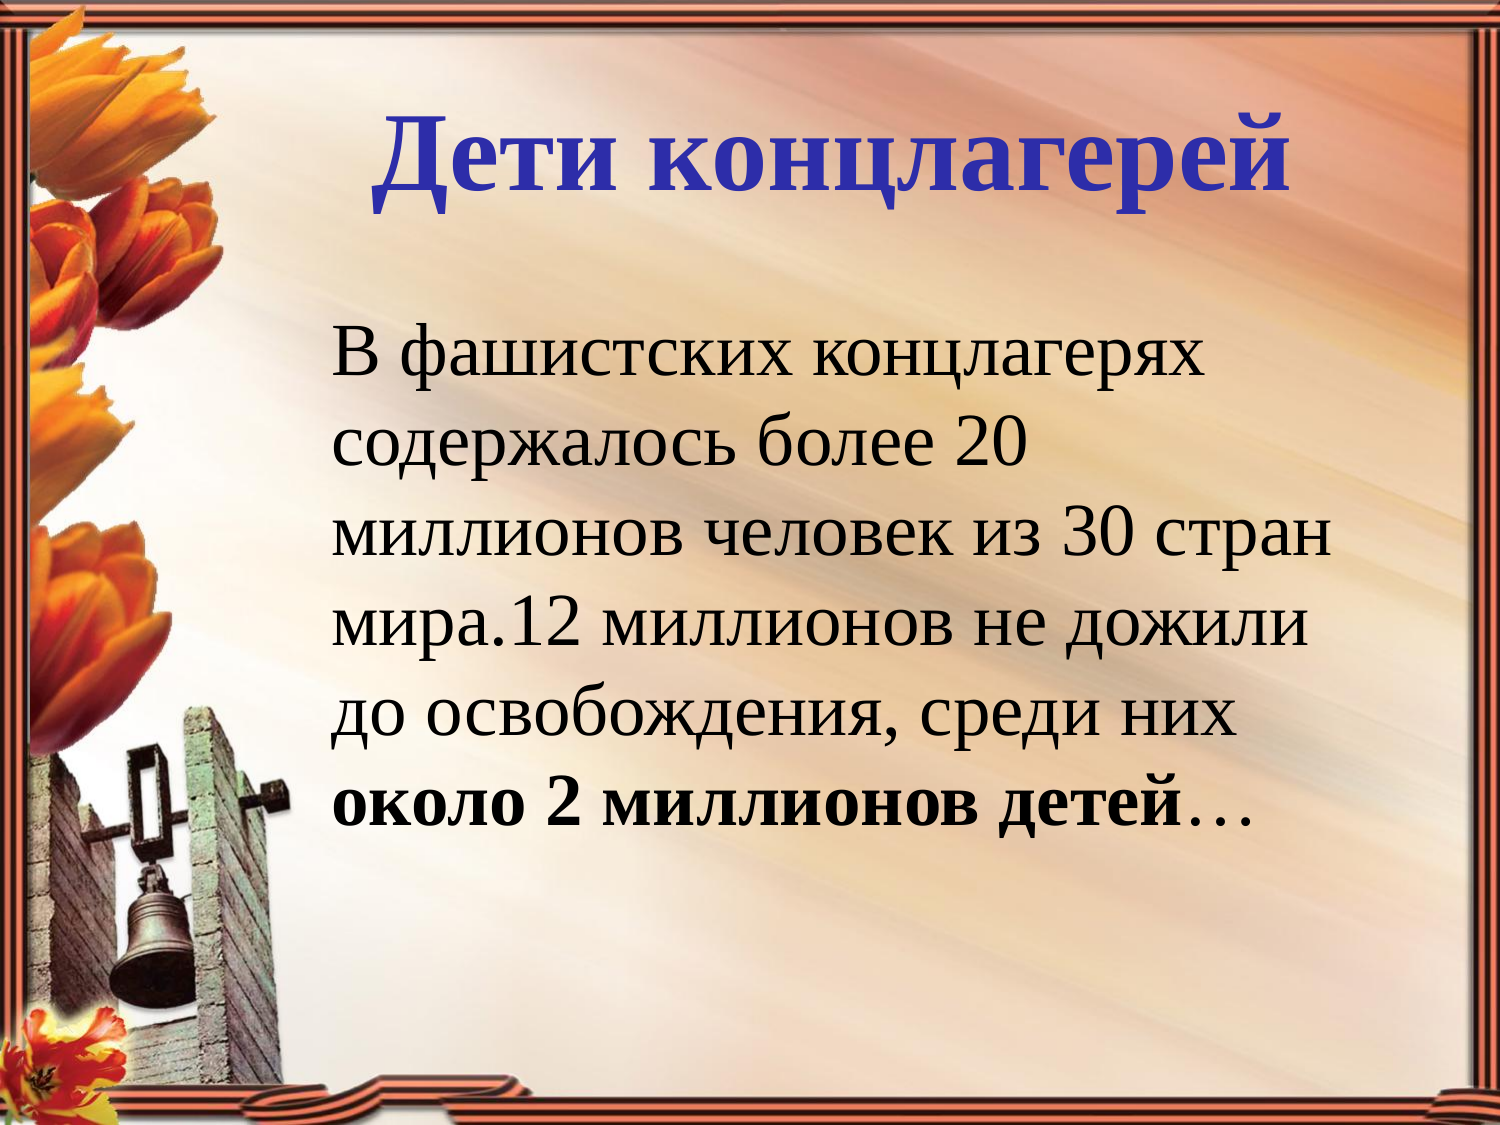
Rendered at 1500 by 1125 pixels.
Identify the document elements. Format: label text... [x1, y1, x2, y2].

picture [0, 0, 1500, 1125]
text_box В фашистских концлагерях содержалось более 20 миллионов человек из 30 стран мира.12 миллионов не дожили до освобождения, среди них около 2 миллионов детей… [316, 292, 1372, 848]
text_box Дети концлагерей [356, 70, 1309, 220]
